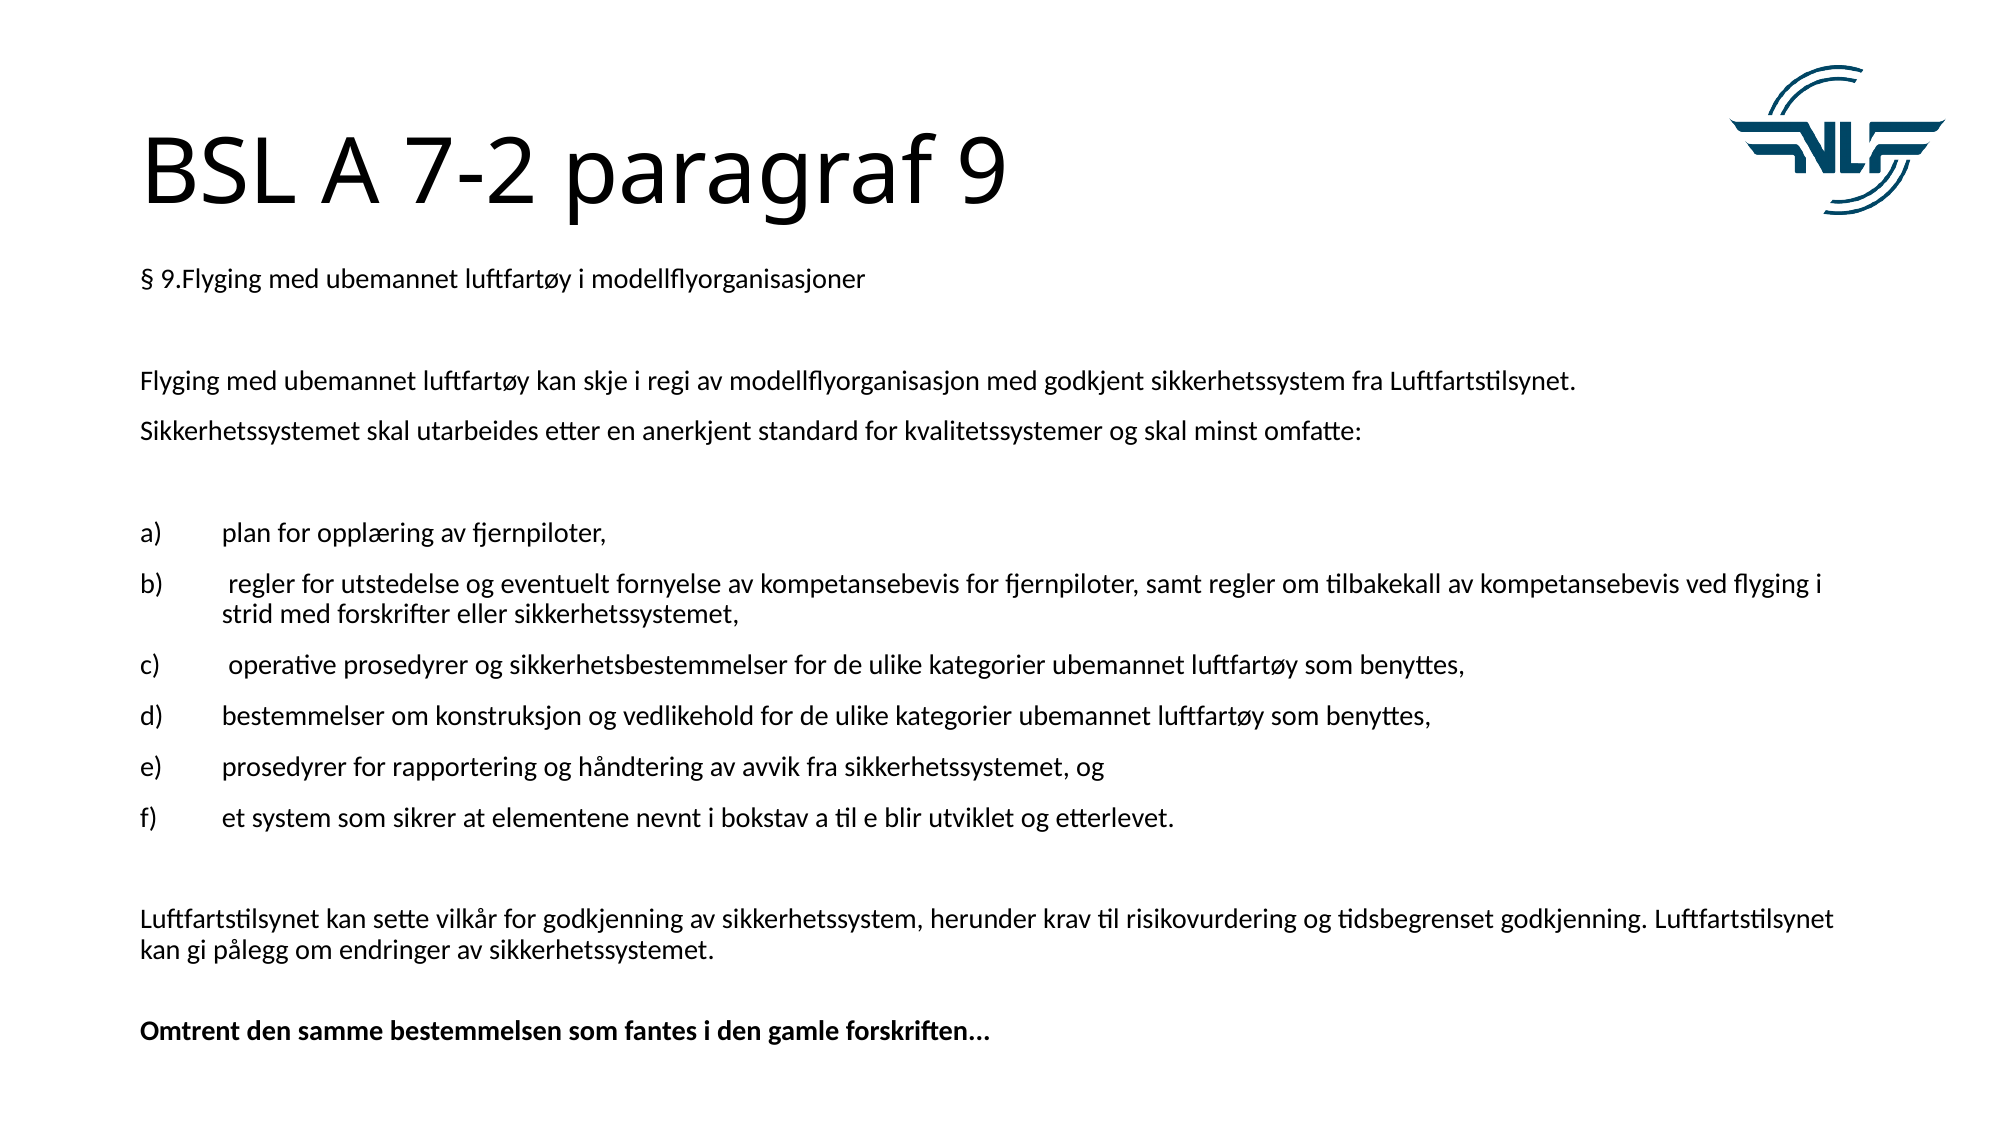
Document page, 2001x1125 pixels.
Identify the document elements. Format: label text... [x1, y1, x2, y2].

title BSL A 7-2 paragraf 9 [125, 65, 1850, 256]
list § 9.Flyging med ubemannet luftfartøy i modellflyorganisasjoner Flyging med ubemannet luftfartøy kan skje i regi av modellflyorganisasjon med godkjent sikkerhetssystem fra Luftfartstilsynet. Sikkerhetssystemet skal utarbeides etter en anerkjent standard for kvalitetssystemer og skal minst omfatte: plan for opplæring av fjernpiloter, regler for utstedelse og eventuelt fornyelse av kompetansebevis for fjernpiloter, samt regler om tilbakekall av kompetansebevis ved flyging i strid med forskrifter eller sikkerhetssystemet, operative prosedyrer og sikkerhetsbestemmelser for de ulike kategorier ubemannet luftfartøy som benyttes, bestemmelser om konstruksjon og vedlikehold for de ulike kategorier ubemannet luftfartøy som benyttes, prosedyrer for rapportering og håndtering av avvik fra sikkerhetssystemet, og et system som sikrer at elementene nevnt i bokstav a til e blir utviklet og etterlevet. Luftfartstilsynet kan sette vilkår for godkjenning av sikkerhetssystem, herunder krav til risikovurdering og tidsbegrenset godkjenning. Luftfartstilsynet kan gi pålegg om endringer av sikkerhetssystemet. Omtrent den samme bestemmelsen som fantes i den gamle forskriften... [125, 256, 1850, 1060]
picture [1729, 65, 1946, 215]
